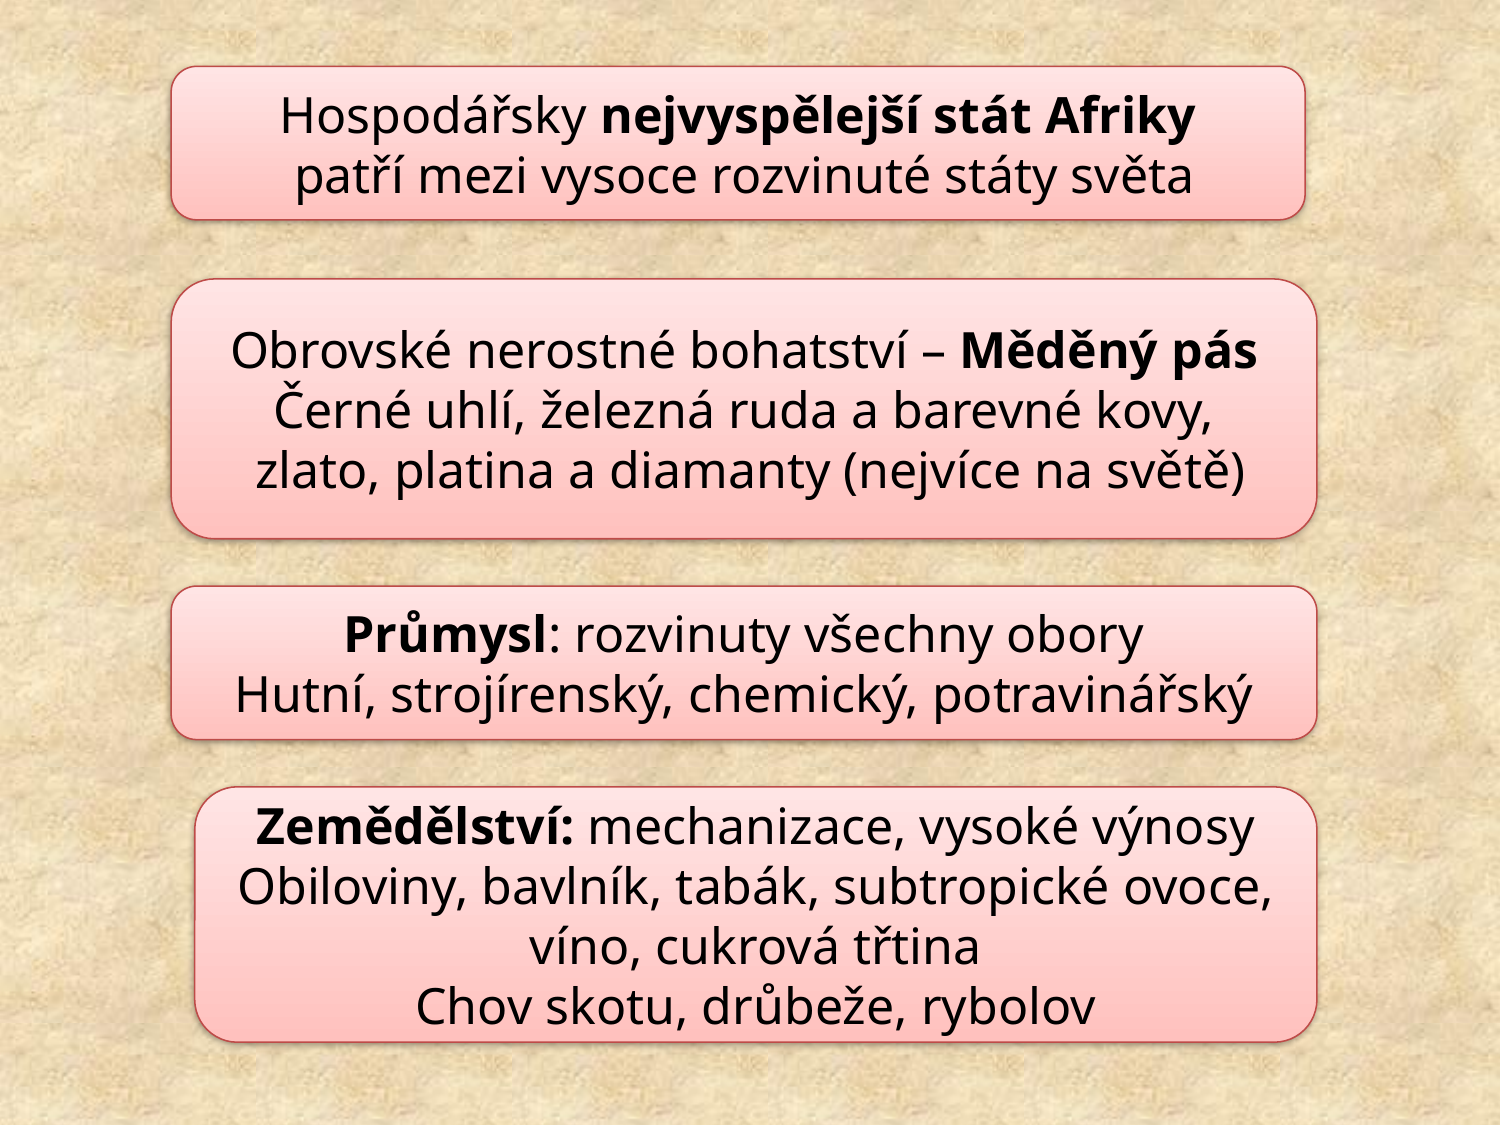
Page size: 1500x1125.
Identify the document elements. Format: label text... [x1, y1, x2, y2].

text_box Zemědělství: mechanizace, vysoké výnosy Obiloviny, bavlník, tabák, subtropické ovoce, víno, cukrová třtina Chov skotu, drůbeže, rybolov [193, 786, 1318, 1043]
text_box Obrovské nerostné bohatství – Měděný pás Černé uhlí, železná ruda a barevné kovy, zlato, platina a diamanty (nejvíce na světě) [170, 278, 1318, 540]
text_box Průmysl: rozvinuty všechny obory Hutní, strojírenský, chemický, potravinářský [170, 585, 1318, 741]
text_box Hospodářsky nejvyspělejší stát Afriky patří mezi vysoce rozvinuté státy světa [170, 65, 1306, 221]
picture [0, 0, 1500, 1125]
